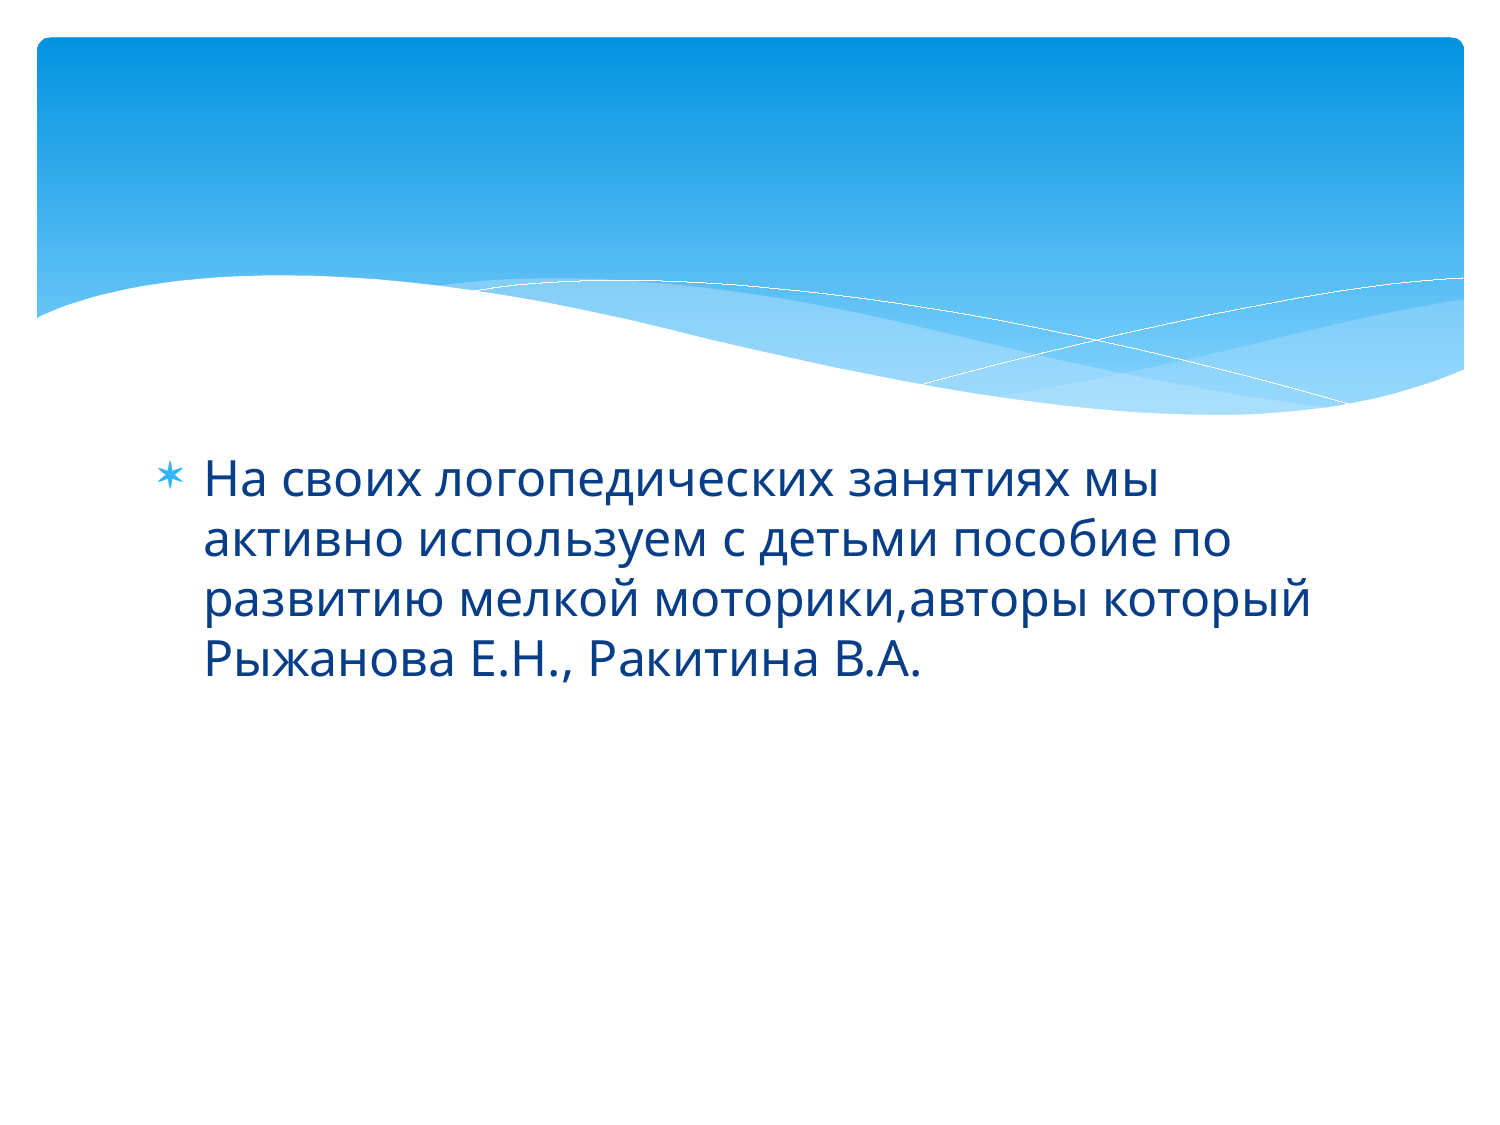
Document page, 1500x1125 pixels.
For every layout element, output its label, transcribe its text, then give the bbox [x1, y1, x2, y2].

list На своих логопедических занятиях мы активно используем с детьми пособие по развитию мелкой моторики,авторы который Рыжанова Е.Н., Ракитина В.А. [143, 438, 1359, 1005]
